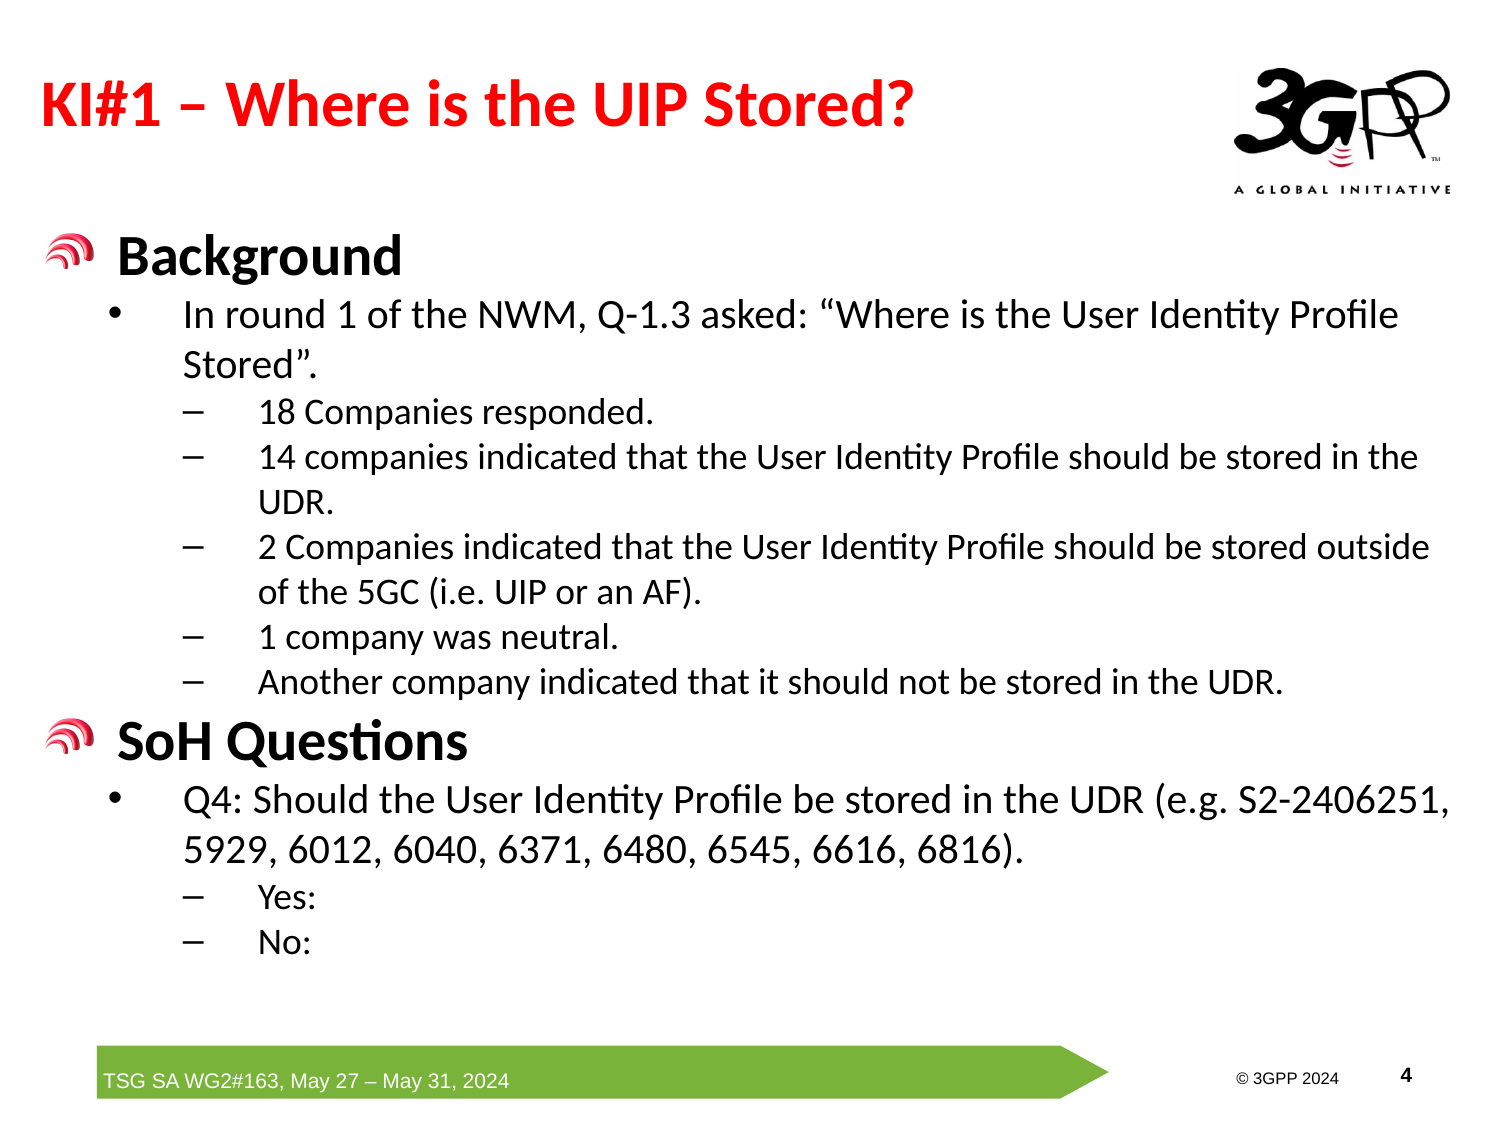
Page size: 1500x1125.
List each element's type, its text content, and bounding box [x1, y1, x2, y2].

picture [42, 716, 84, 758]
list Background In round 1 of the NWM, Q-1.3 asked: “Where is the User Identity Profile Stored”. 18 Companies responded. 14 companies indicated that the User Identity Profile should be stored in the UDR. 2 Companies indicated that the User Identity Profile should be stored outside of the 5GC (i.e. UIP or an AF). 1 company was neutral. Another company indicated that it should not be stored in the UDR. SoH Questions Q4: Should the User Identity Profile be stored in the UDR (e.g. S2-2406251, 5929, 6012, 6040, 6371, 6480, 6545, 6616, 6816). Yes: No: [27, 209, 1473, 955]
title KI#1 – Where is the UIP Stored? [26, 47, 1252, 152]
picture [42, 231, 84, 273]
picture [1234, 68, 1450, 194]
